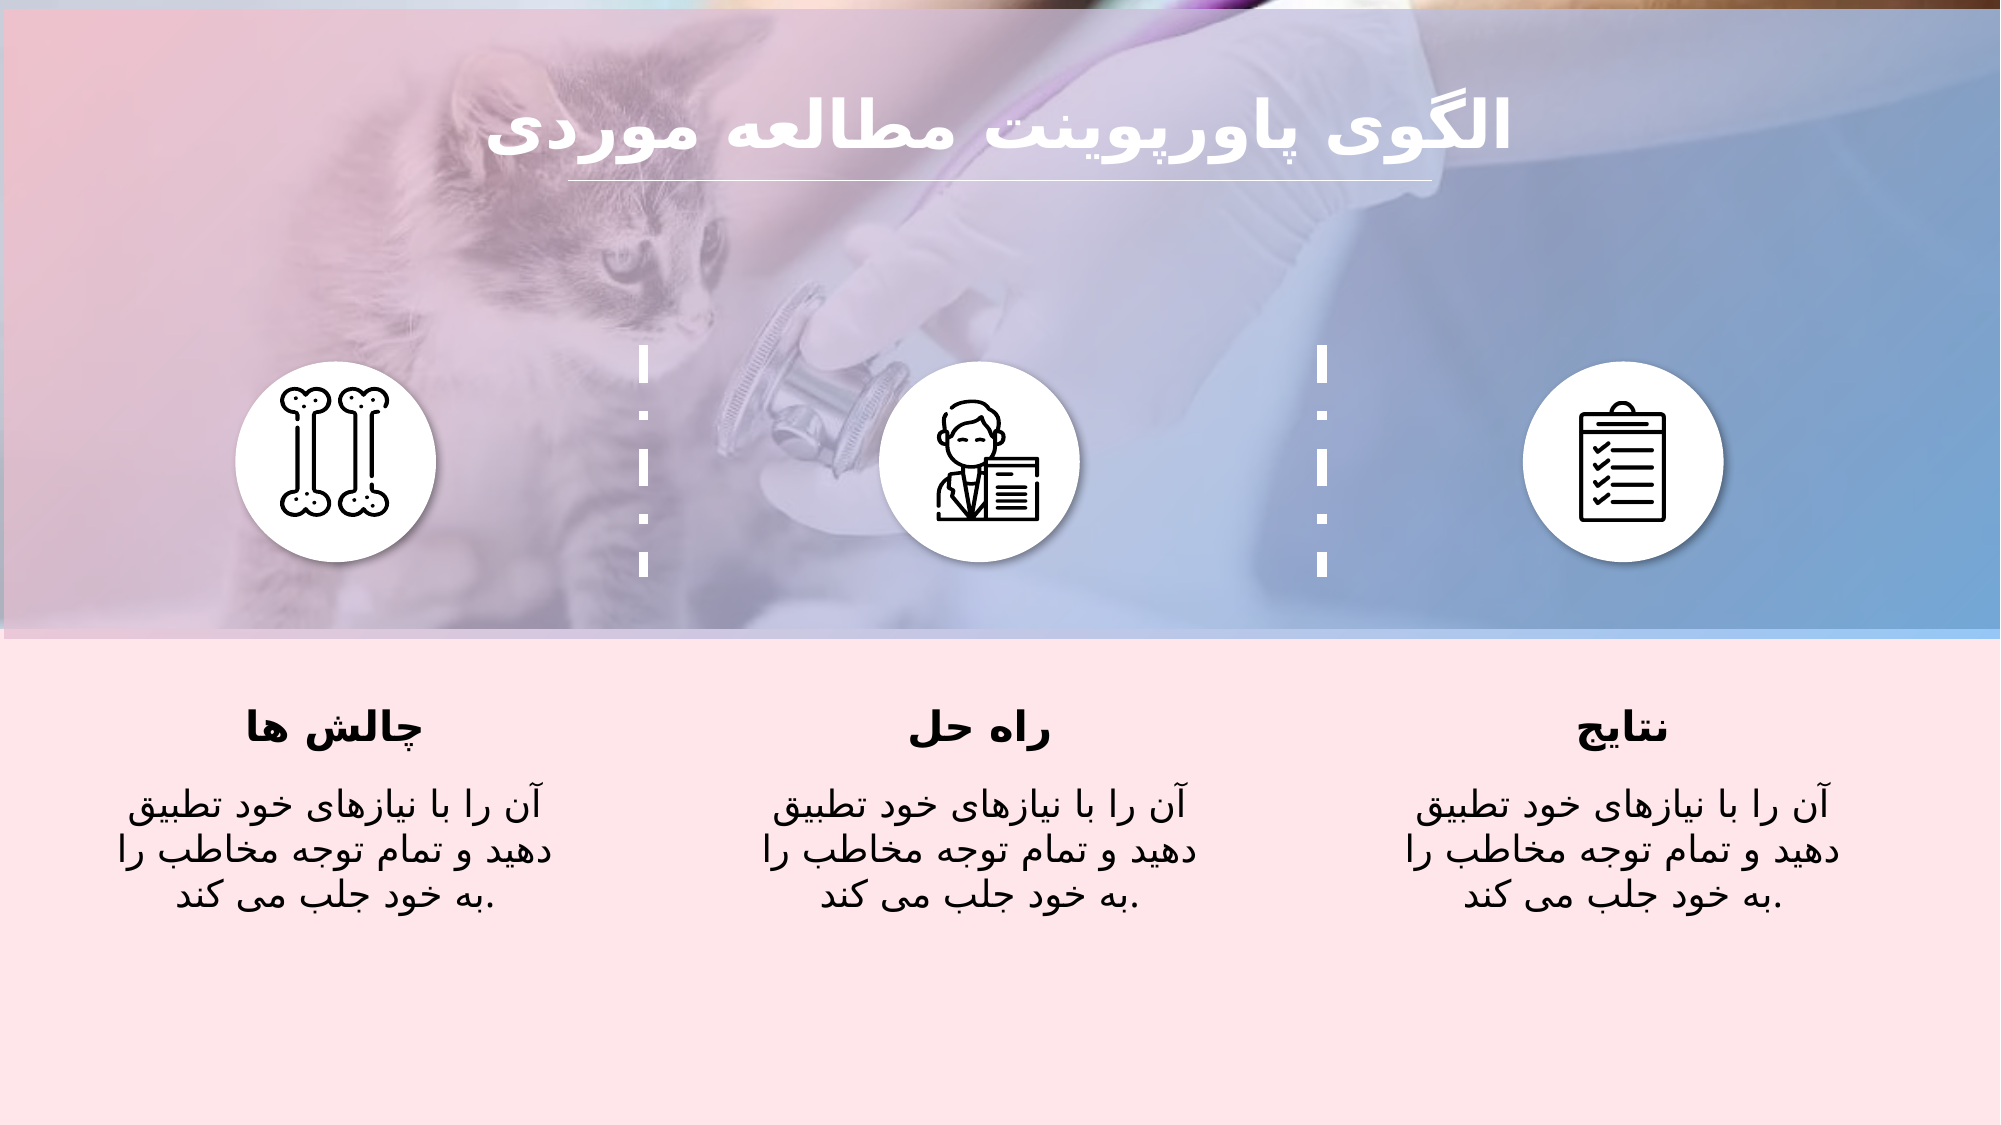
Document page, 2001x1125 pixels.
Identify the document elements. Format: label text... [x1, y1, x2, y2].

text_box آن را با نیازهای خود تطبیق دهید و تمام توجه مخاطب را به خود جلب می کند. [737, 772, 1222, 922]
text_box راه حل [892, 692, 1067, 758]
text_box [936, 399, 1040, 522]
text_box چالش ها [230, 692, 440, 758]
text_box [4, 629, 2000, 640]
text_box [276, 386, 393, 517]
picture [0, 0, 2000, 629]
text_box آن را با نیازهای خود تطبیق دهید و تمام توجه مخاطب را به خود جلب می کند. [1380, 772, 1866, 922]
text_box نتایج [1560, 692, 1685, 758]
text_box آن را با نیازهای خود تطبیق دهید و تمام توجه مخاطب را به خود جلب می کند. [92, 772, 578, 922]
